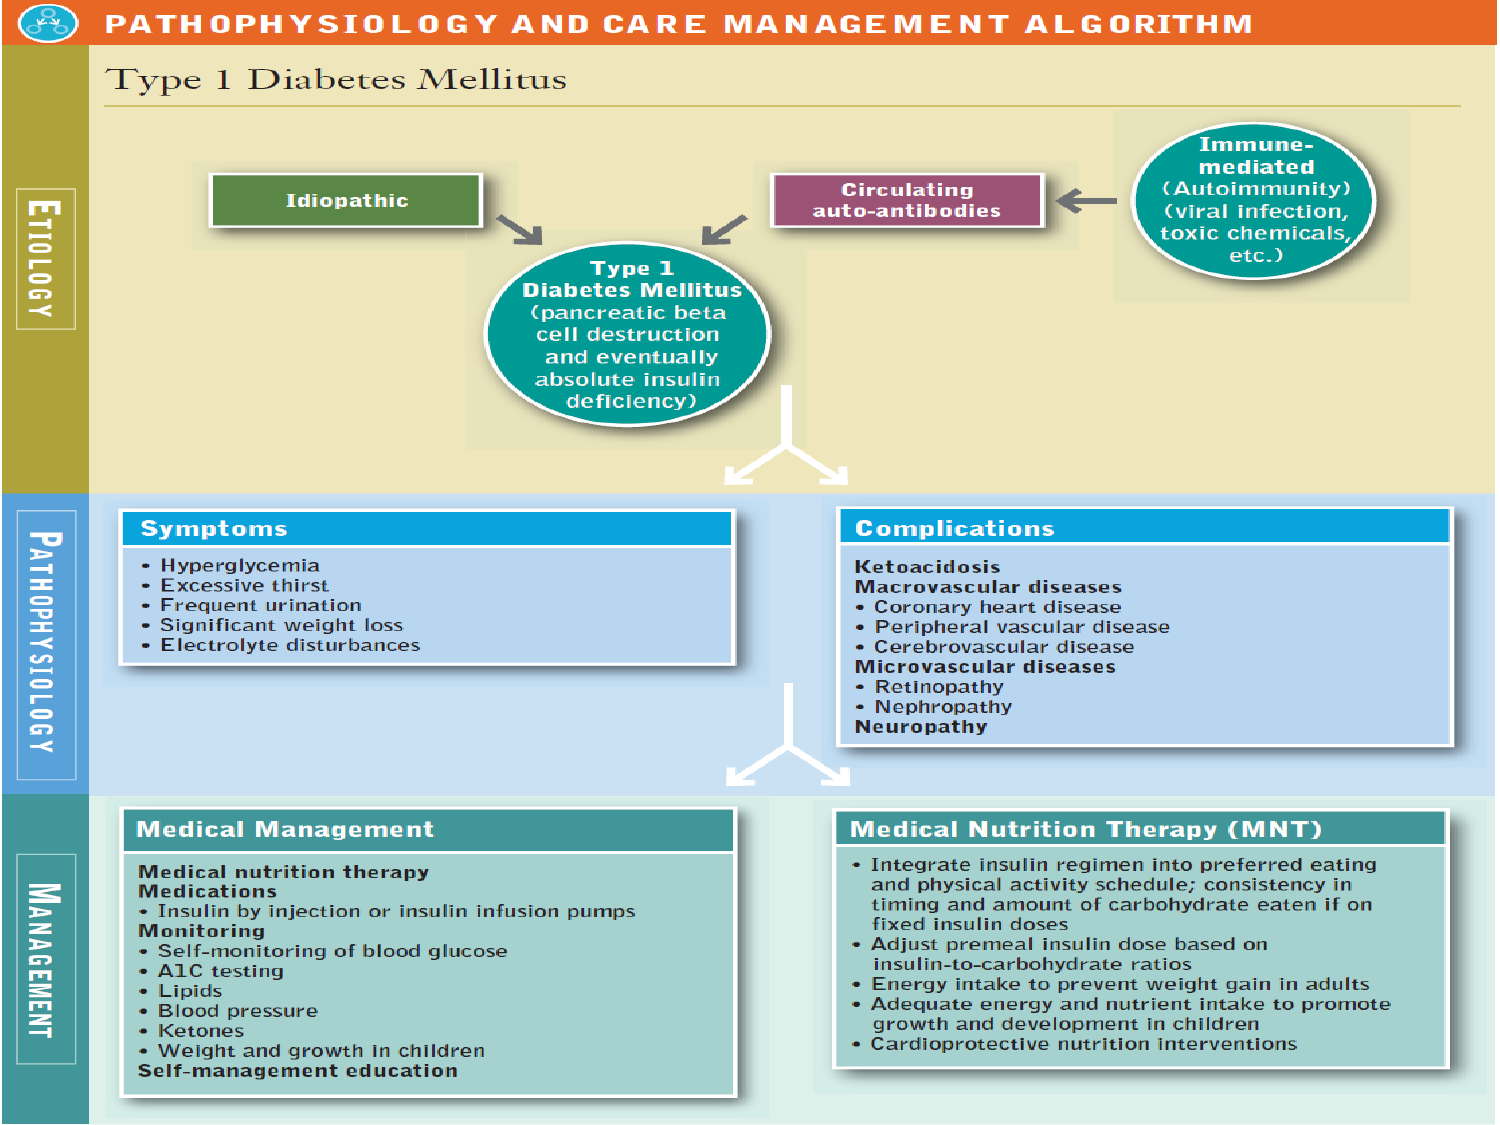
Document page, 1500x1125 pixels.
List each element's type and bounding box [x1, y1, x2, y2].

list [0, 0, 1500, 1125]
